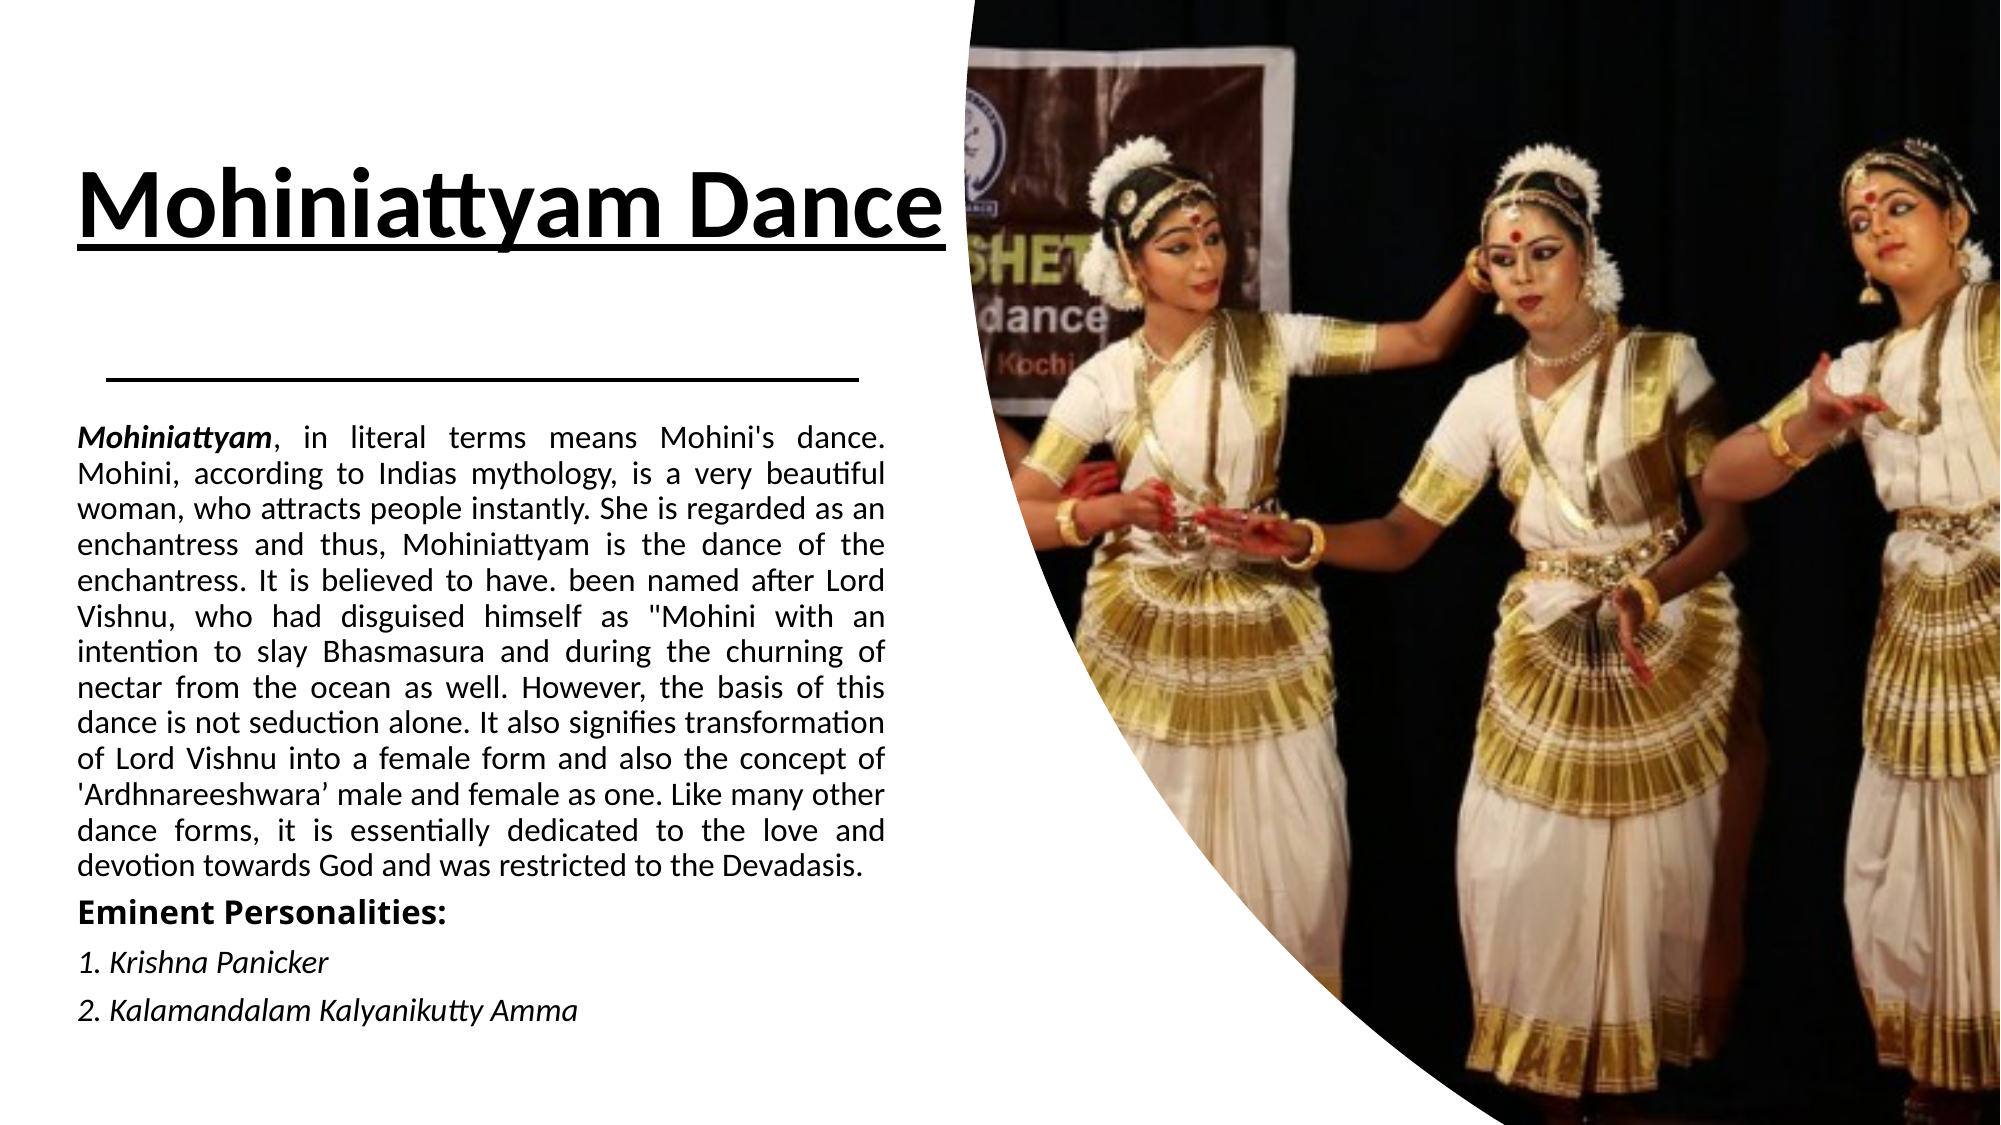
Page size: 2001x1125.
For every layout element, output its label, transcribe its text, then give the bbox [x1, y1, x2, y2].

title Mohiniattyam Dance [61, 59, 964, 352]
list Mohiniattyam, in literal terms means Mohini's dance. Mohini, according to Indias mythology, is a very beautiful woman, who attracts people instantly. She is regarded as an enchantress and thus, Mohiniattyam is the dance of the enchantress. It is believed to have. been named after Lord Vishnu, who had disguised himself as "Mohini with an intention to slay Bhasmasura and during the churning of nectar from the ocean as well. However, the basis of this dance is not seduction alone. It also signifies transformation of Lord Vishnu into a female form and also the concept of 'Ardhnareeshwara’ male and female as one. Like many other dance forms, it is essentially dedicated to the love and devotion towards God and was restricted to the Devadasis. Eminent Personalities: 1. Krishna Panicker 2. Kalamandalam Kalyanikutty Amma [62, 412, 903, 1071]
picture [964, 0, 2000, 1125]
